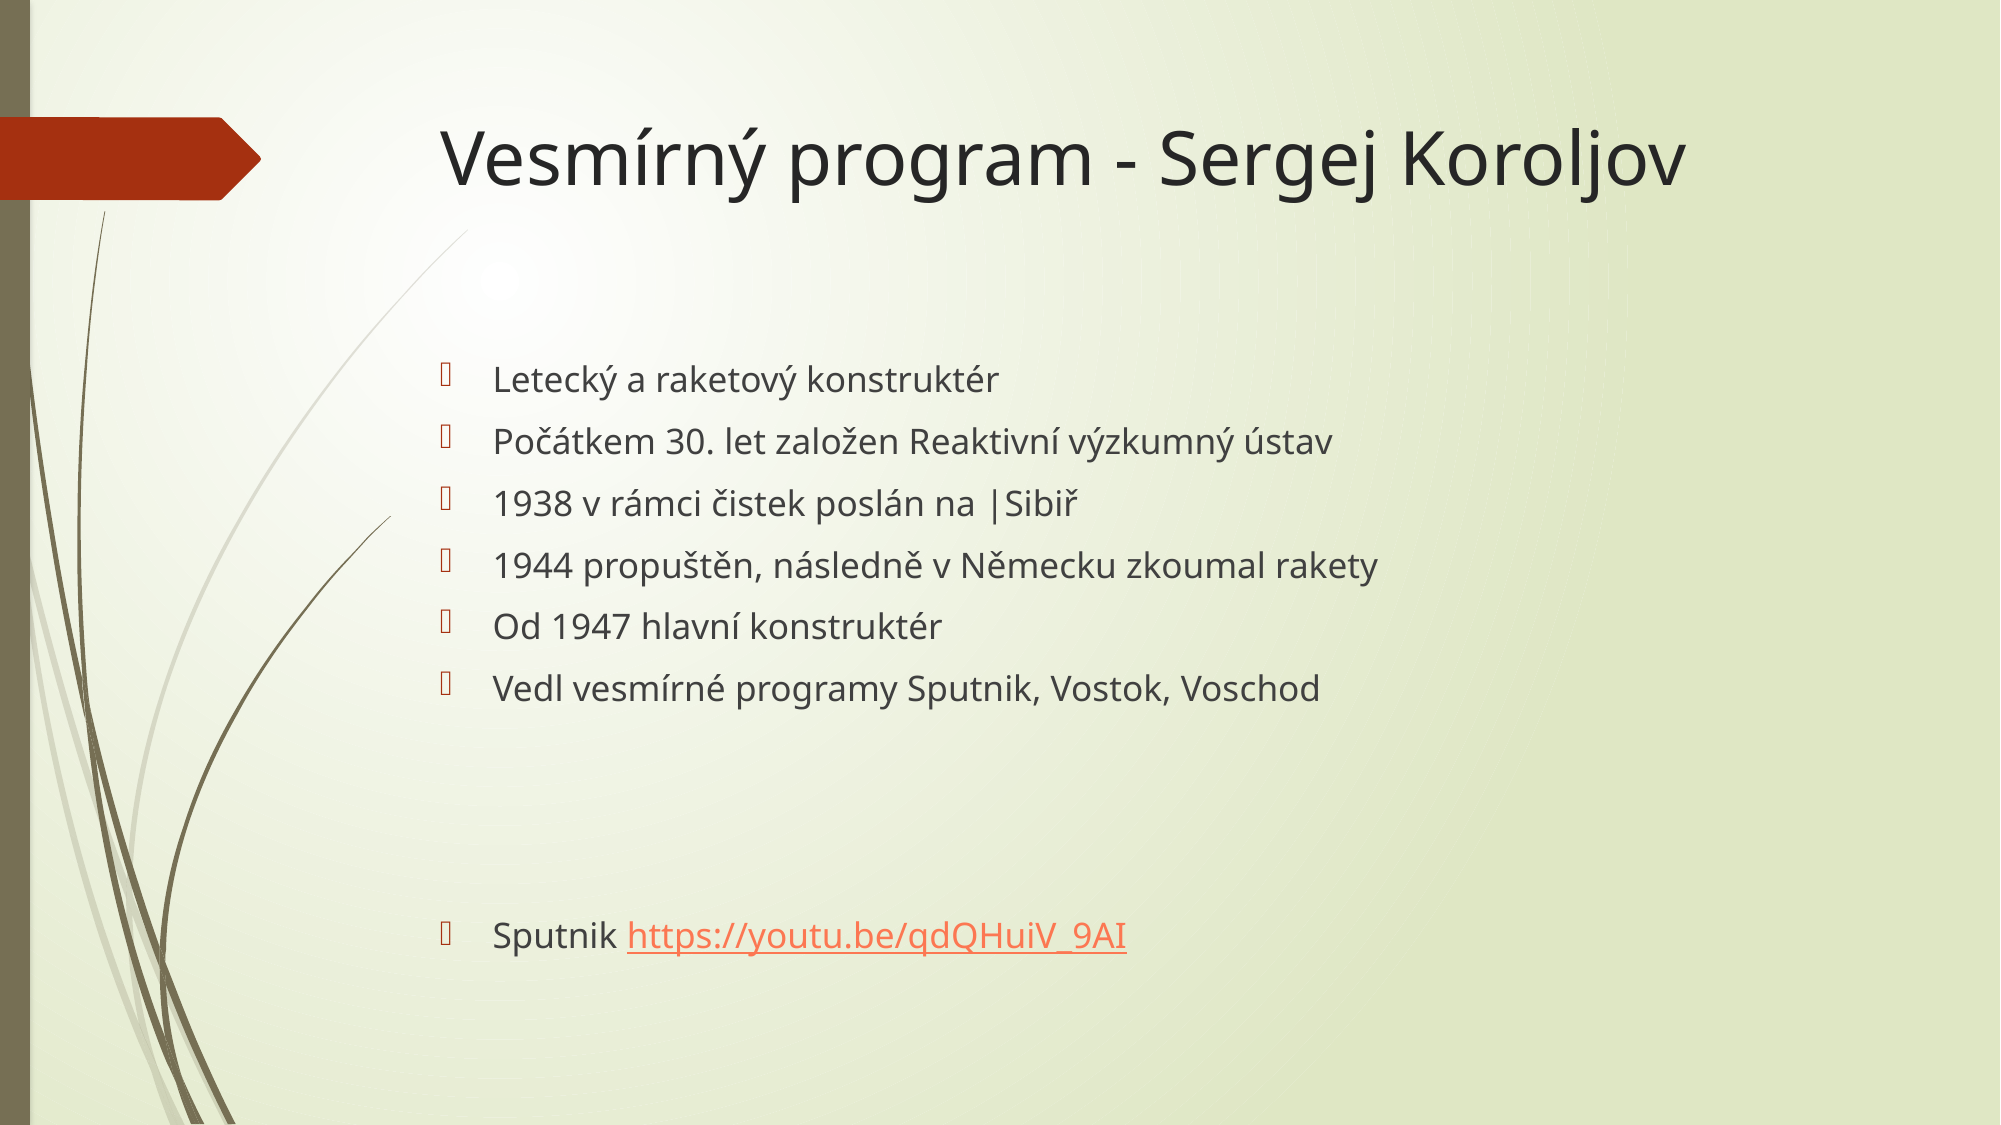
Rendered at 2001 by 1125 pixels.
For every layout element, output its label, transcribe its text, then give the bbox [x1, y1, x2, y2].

list Letecký a raketový konstruktér Počátkem 30. let založen Reaktivní výzkumný ústav 1938 v rámci čistek poslán na |Sibiř 1944 propuštěn, následně v Německu zkoumal rakety Od 1947 hlavní konstruktér Vedl vesmírné programy Sputnik, Vostok, Voschod Sputnik https://youtu.be/qdQHuiV_9AI [424, 350, 1888, 970]
title Vesmírný program - Sergej Koroljov [425, 102, 1888, 313]
